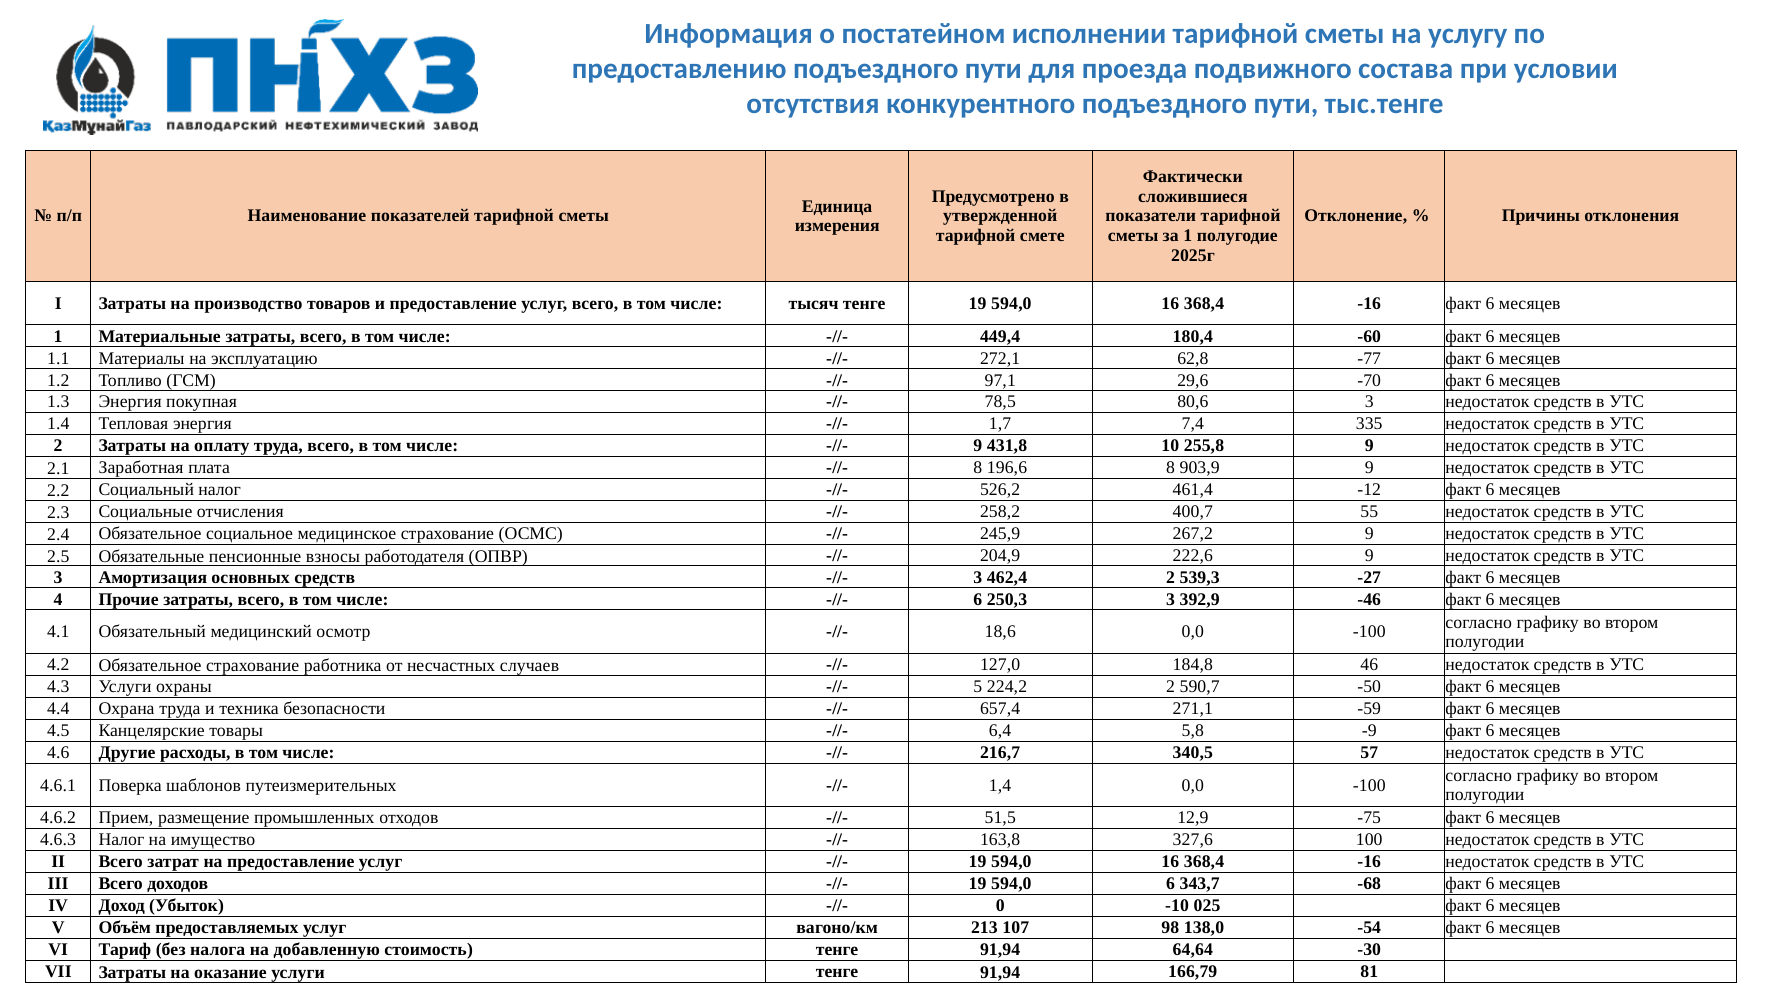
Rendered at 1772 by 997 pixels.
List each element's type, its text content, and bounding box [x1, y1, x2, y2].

table_cell 1.4 [26, 413, 90, 434]
table_cell -//- [766, 895, 908, 916]
table_cell 100 [1294, 829, 1444, 850]
table_cell 216,7 [909, 742, 1092, 763]
table_cell [1445, 961, 1736, 982]
table_cell II [26, 851, 90, 872]
table_cell 340,5 [1093, 742, 1293, 763]
table_cell 18,6 [909, 610, 1092, 653]
table_cell 0,0 [1093, 764, 1293, 806]
table_cell недостаток средств в УТС [1445, 457, 1736, 478]
table_cell Прием, размещение промышленных отходов [91, 807, 765, 828]
table_cell 16 368,4 [1093, 851, 1293, 872]
table_cell 2 590,7 [1093, 676, 1293, 697]
table_cell Объём предоставляемых услуг [91, 917, 765, 938]
table_cell вагоно/км [766, 917, 908, 938]
table_cell 1,4 [909, 764, 1092, 806]
table_cell 163,8 [909, 829, 1092, 850]
table_cell -70 [1294, 369, 1444, 390]
table_cell -//- [766, 501, 908, 522]
table_cell Доход (Убыток) [91, 895, 765, 916]
table_cell 2.5 [26, 545, 90, 565]
table_cell факт 6 месяцев [1445, 676, 1736, 697]
table_cell 400,7 [1093, 501, 1293, 522]
table_cell 449,4 [909, 325, 1092, 346]
table_cell факт 6 месяцев [1445, 325, 1736, 346]
table_cell 55 [1294, 501, 1444, 522]
table_cell тенге [766, 939, 908, 960]
table_cell 184,8 [1093, 654, 1293, 675]
table_cell 245,9 [909, 523, 1092, 544]
table_cell 4.1 [26, 610, 90, 653]
table_cell [1294, 895, 1444, 916]
table_cell -//- [766, 698, 908, 719]
table_cell IV [26, 895, 90, 916]
table_cell Обязательное страхование работника от несчастных случаев [91, 654, 765, 675]
table_cell Прочие затраты, всего, в том числе: [91, 588, 765, 609]
table_cell -//- [766, 588, 908, 609]
table_cell 1.2 [26, 369, 90, 390]
table_cell -//- [766, 610, 908, 653]
table_cell 0,0 [1093, 610, 1293, 653]
table_cell -60 [1294, 325, 1444, 346]
table_cell 81 [1294, 961, 1444, 982]
table_cell 6 343,7 [1093, 873, 1293, 894]
table_cell 7,4 [1093, 413, 1293, 434]
table_cell -//- [766, 347, 908, 368]
table_cell 4.4 [26, 698, 90, 719]
table_cell -75 [1294, 807, 1444, 828]
table_cell -//- [766, 435, 908, 456]
table_cell Другие расходы, в том числе: [91, 742, 765, 763]
table_cell -//- [766, 807, 908, 828]
table_cell 8 903,9 [1093, 457, 1293, 478]
table_cell недостаток средств в УТС [1445, 501, 1736, 522]
table_header Причины отклонения [1445, 151, 1736, 281]
table_cell Услуги охраны [91, 676, 765, 697]
table_cell -16 [1294, 282, 1444, 324]
table_cell Обязательный медицинский осмотр [91, 610, 765, 653]
table_cell 9 [1294, 523, 1444, 544]
table_header Фактически сложившиеся показатели тарифной сметы за 1 полугодие 2025г [1093, 151, 1293, 281]
table_cell 526,2 [909, 479, 1092, 500]
table_cell -30 [1294, 939, 1444, 960]
table_cell 1,7 [909, 413, 1092, 434]
table_cell -10 025 [1093, 895, 1293, 916]
table_cell 62,8 [1093, 347, 1293, 368]
table_cell тенге [766, 961, 908, 982]
table_cell недостаток средств в УТС [1445, 523, 1736, 544]
table_cell Канцелярские товары [91, 720, 765, 741]
table_cell Затраты на оплату труда, всего, в том числе: [91, 435, 765, 456]
table_cell Всего затрат на предоставление услуг [91, 851, 765, 872]
table_cell факт 6 месяцев [1445, 282, 1736, 324]
table_cell Всего доходов [91, 873, 765, 894]
table_cell Тариф (без налога на добавленную стоимость) [91, 939, 765, 960]
table_cell согласно графику во втором полугодии [1445, 610, 1736, 653]
table_cell Обязательное социальное медицинское страхование (ОСМС) [91, 523, 765, 544]
table_cell 204,9 [909, 545, 1092, 565]
table_cell -//- [766, 829, 908, 850]
table_cell -//- [766, 873, 908, 894]
table_cell 19 594,0 [909, 851, 1092, 872]
table_cell -//- [766, 764, 908, 806]
table_cell 10 255,8 [1093, 435, 1293, 456]
table_header № п/п [26, 151, 90, 281]
table_cell 272,1 [909, 347, 1092, 368]
table_cell недостаток средств в УТС [1445, 829, 1736, 850]
table_cell 16 368,4 [1093, 282, 1293, 324]
table_cell недостаток средств в УТС [1445, 413, 1736, 434]
table_cell -77 [1294, 347, 1444, 368]
table_cell -//- [766, 369, 908, 390]
table_cell 64,64 [1093, 939, 1293, 960]
table_cell 8 196,6 [909, 457, 1092, 478]
table_cell факт 6 месяцев [1445, 873, 1736, 894]
table_cell 4.6 [26, 742, 90, 763]
table_cell 0 [909, 895, 1092, 916]
table_cell Социальный налог [91, 479, 765, 500]
table_cell 2.4 [26, 523, 90, 544]
table_cell 3 [26, 566, 90, 587]
table_cell 91,94 [909, 961, 1092, 982]
table_cell 2.2 [26, 479, 90, 500]
table_cell недостаток средств в УТС [1445, 851, 1736, 872]
table_cell 57 [1294, 742, 1444, 763]
table_cell -54 [1294, 917, 1444, 938]
table_cell -//- [766, 413, 908, 434]
table_cell -//- [766, 457, 908, 478]
table_cell III [26, 873, 90, 894]
table_header Наименование показателей тарифной сметы [91, 151, 765, 281]
table_cell Амортизация основных средств [91, 566, 765, 587]
table_header Отклонение, % [1294, 151, 1444, 281]
table_cell 98 138,0 [1093, 917, 1293, 938]
table_cell -//- [766, 523, 908, 544]
table_cell 4 [26, 588, 90, 609]
table_cell 4.2 [26, 654, 90, 675]
table_cell Поверка шаблонов путеизмерительных [91, 764, 765, 806]
table_header Единица измерения [766, 151, 908, 281]
table_cell факт 6 месяцев [1445, 720, 1736, 741]
table_cell -68 [1294, 873, 1444, 894]
table_cell тысяч тенге [766, 282, 908, 324]
table_cell Материальные затраты, всего, в том числе: [91, 325, 765, 346]
table_cell -//- [766, 391, 908, 412]
table_cell 9 [1294, 435, 1444, 456]
table_cell 657,4 [909, 698, 1092, 719]
table_cell факт 6 месяцев [1445, 347, 1736, 368]
table_cell недостаток средств в УТС [1445, 435, 1736, 456]
table_cell 9 [1294, 545, 1444, 565]
table_cell 267,2 [1093, 523, 1293, 544]
table_cell 19 594,0 [909, 873, 1092, 894]
table_cell 258,2 [909, 501, 1092, 522]
table_cell 4.6.2 [26, 807, 90, 828]
table_cell 3 392,9 [1093, 588, 1293, 609]
table_cell факт 6 месяцев [1445, 588, 1736, 609]
table_cell факт 6 месяцев [1445, 479, 1736, 500]
table_cell Заработная плата [91, 457, 765, 478]
table_cell 3 462,4 [909, 566, 1092, 587]
table_cell недостаток средств в УТС [1445, 391, 1736, 412]
table_cell 97,1 [909, 369, 1092, 390]
table_cell факт 6 месяцев [1445, 807, 1736, 828]
table_cell Тепловая энергия [91, 413, 765, 434]
table_cell -50 [1294, 676, 1444, 697]
table_cell согласно графику во втором полугодии [1445, 764, 1736, 806]
table_cell 461,4 [1093, 479, 1293, 500]
table_cell -//- [766, 851, 908, 872]
table_cell 80,6 [1093, 391, 1293, 412]
table_cell 3 [1294, 391, 1444, 412]
table_cell 9 [1294, 457, 1444, 478]
table_cell факт 6 месяцев [1445, 566, 1736, 587]
table_cell -//- [766, 720, 908, 741]
table_cell 271,1 [1093, 698, 1293, 719]
table_cell -16 [1294, 851, 1444, 872]
table_cell -//- [766, 742, 908, 763]
table_cell 4.3 [26, 676, 90, 697]
table_cell -//- [766, 479, 908, 500]
table_cell Обязательные пенсионные взносы работодателя (ОПВР) [91, 545, 765, 565]
table_cell 46 [1294, 654, 1444, 675]
table_cell Затраты на оказание услуги [91, 961, 765, 982]
table_cell недостаток средств в УТС [1445, 742, 1736, 763]
table_cell -46 [1294, 588, 1444, 609]
table_cell 9 431,8 [909, 435, 1092, 456]
table_cell факт 6 месяцев [1445, 917, 1736, 938]
table_cell -//- [766, 566, 908, 587]
table_cell -100 [1294, 764, 1444, 806]
table_cell 2.1 [26, 457, 90, 478]
table_cell -//- [766, 325, 908, 346]
table_cell I [26, 282, 90, 324]
table_cell 327,6 [1093, 829, 1293, 850]
table_cell 78,5 [909, 391, 1092, 412]
table_cell факт 6 месяцев [1445, 369, 1736, 390]
table_cell недостаток средств в УТС [1445, 545, 1736, 565]
table_cell VII [26, 961, 90, 982]
picture [43, 19, 478, 135]
table_cell -//- [766, 654, 908, 675]
table_cell V [26, 917, 90, 938]
table_cell 213 107 [909, 917, 1092, 938]
table_cell Социальные отчисления [91, 501, 765, 522]
table_cell -//- [766, 545, 908, 565]
table_cell -12 [1294, 479, 1444, 500]
table_cell 6,4 [909, 720, 1092, 741]
table_cell Охрана труда и техника безопасности [91, 698, 765, 719]
table_cell 2 539,3 [1093, 566, 1293, 587]
table_cell недостаток средств в УТС [1445, 654, 1736, 675]
table_cell 4.6.1 [26, 764, 90, 806]
table_cell Энергия покупная [91, 391, 765, 412]
table_cell 5,8 [1093, 720, 1293, 741]
table_cell [1445, 939, 1736, 960]
table_cell факт 6 месяцев [1445, 895, 1736, 916]
table_cell 222,6 [1093, 545, 1293, 565]
table_cell 4.6.3 [26, 829, 90, 850]
text_box Информация о постатейном исполнении тарифной сметы на услугу по предоставлению подъездного пути для проезда подвижного состава при условии отсутствия конкурентного подъездного пути, тыс.тенге [520, 7, 1671, 127]
table_cell VI [26, 939, 90, 960]
table_cell 2.3 [26, 501, 90, 522]
table_cell 1 [26, 325, 90, 346]
table_cell 1.3 [26, 391, 90, 412]
table_cell 166,79 [1093, 961, 1293, 982]
table_cell 2 [26, 435, 90, 456]
table_cell 29,6 [1093, 369, 1293, 390]
table_cell -27 [1294, 566, 1444, 587]
table_cell 4.5 [26, 720, 90, 741]
table_cell 19 594,0 [909, 282, 1092, 324]
table_cell -59 [1294, 698, 1444, 719]
table_cell -//- [766, 676, 908, 697]
table_cell Затраты на производство товаров и предоставление услуг, всего, в том числе: [91, 282, 765, 324]
table_cell 51,5 [909, 807, 1092, 828]
table_cell Топливо (ГСМ) [91, 369, 765, 390]
table_cell 5 224,2 [909, 676, 1092, 697]
table_cell факт 6 месяцев [1445, 698, 1736, 719]
table_cell 180,4 [1093, 325, 1293, 346]
table_cell Материалы на эксплуатацию [91, 347, 765, 368]
table_cell 335 [1294, 413, 1444, 434]
table_cell 91,94 [909, 939, 1092, 960]
table_cell 12,9 [1093, 807, 1293, 828]
table_cell -100 [1294, 610, 1444, 653]
table_cell 6 250,3 [909, 588, 1092, 609]
table_cell 127,0 [909, 654, 1092, 675]
table_header Предусмотрено в утвержденной тарифной смете [909, 151, 1092, 281]
table_cell 1.1 [26, 347, 90, 368]
table_cell -9 [1294, 720, 1444, 741]
table_cell Налог на имущество [91, 829, 765, 850]
